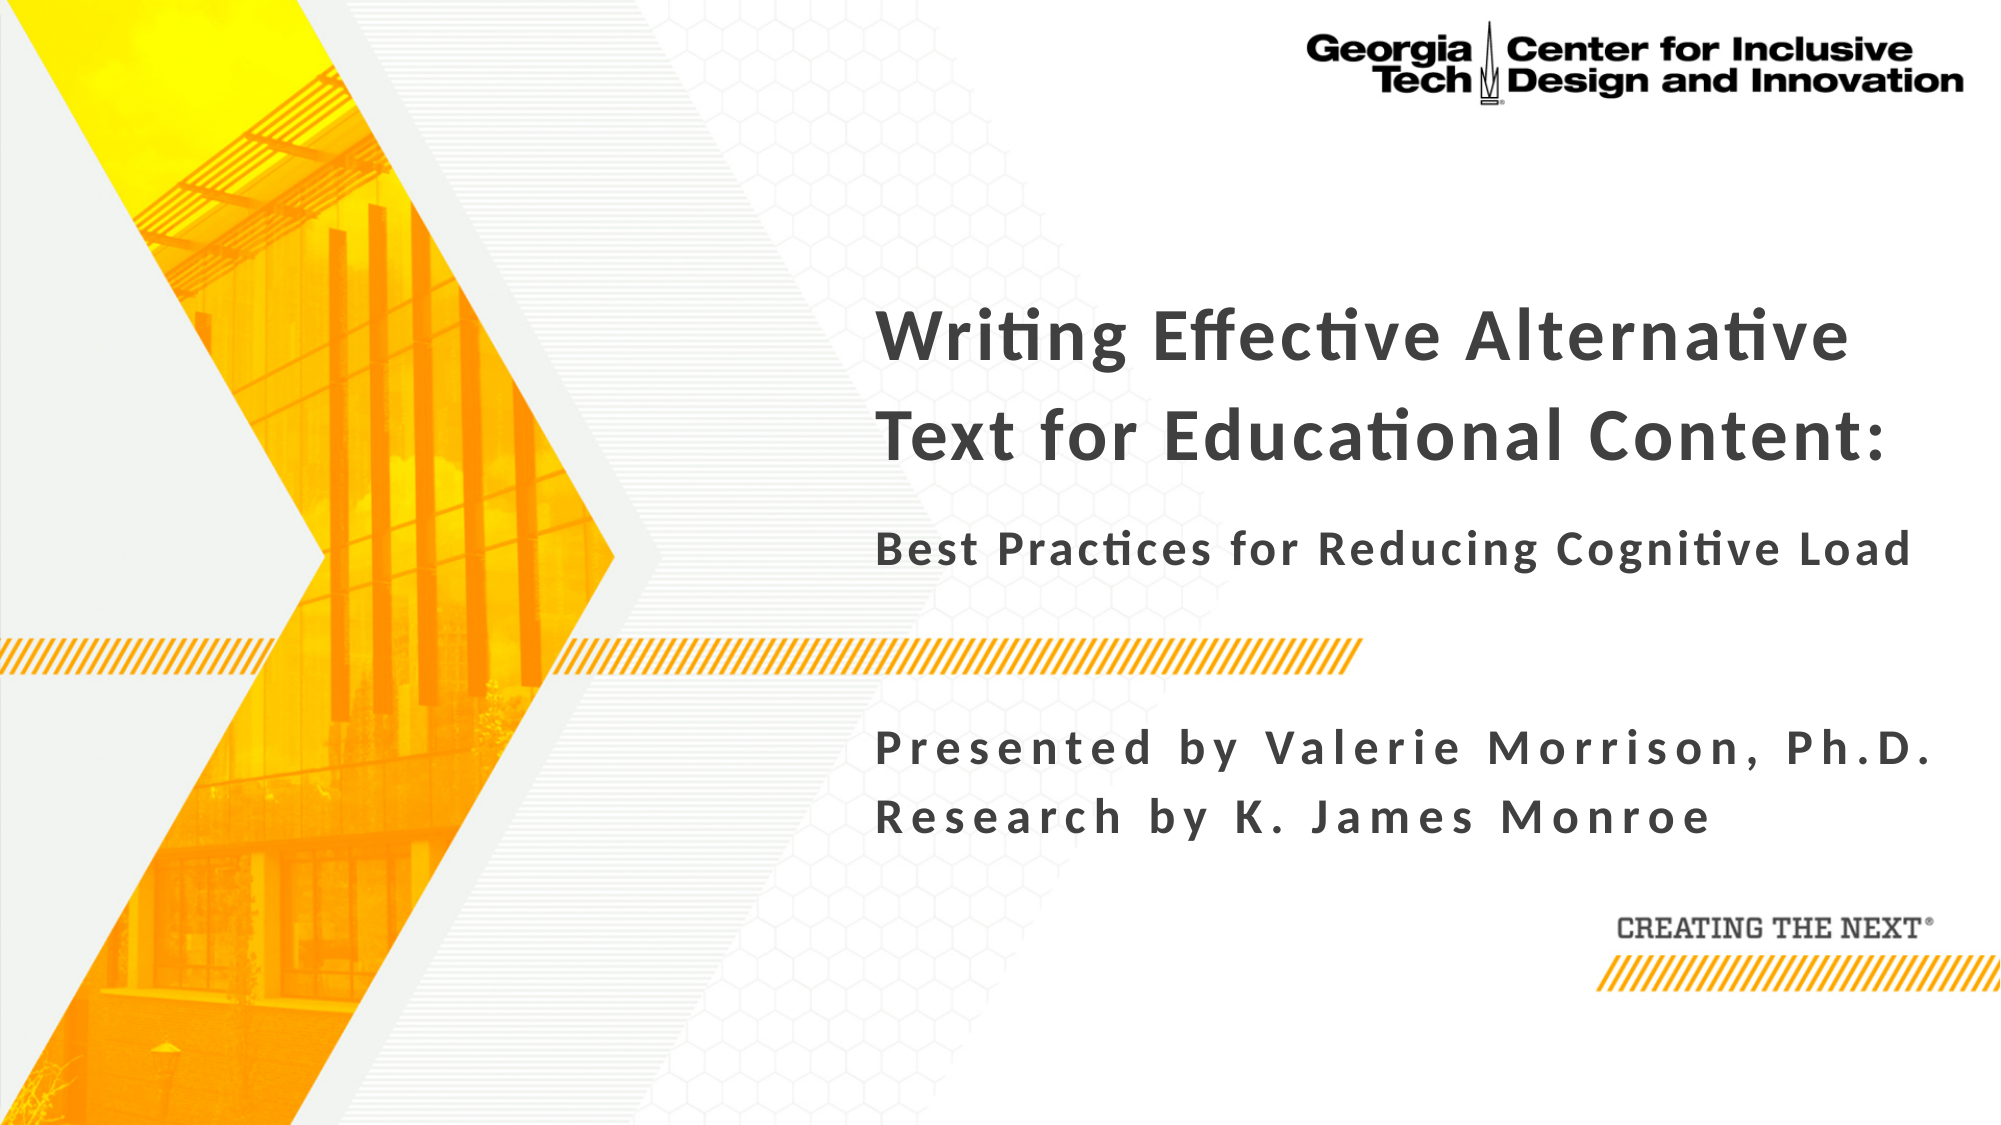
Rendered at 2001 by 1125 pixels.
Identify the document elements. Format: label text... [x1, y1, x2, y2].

title Writing Effective Alternative Text for Educational Content: Best Practices for Reducing Cognitive Load [860, 220, 1975, 583]
picture [0, 0, 2001, 1125]
subtitle Presented by Valerie Morrison, Ph.D. Research by K. James Monroe [860, 708, 1975, 918]
